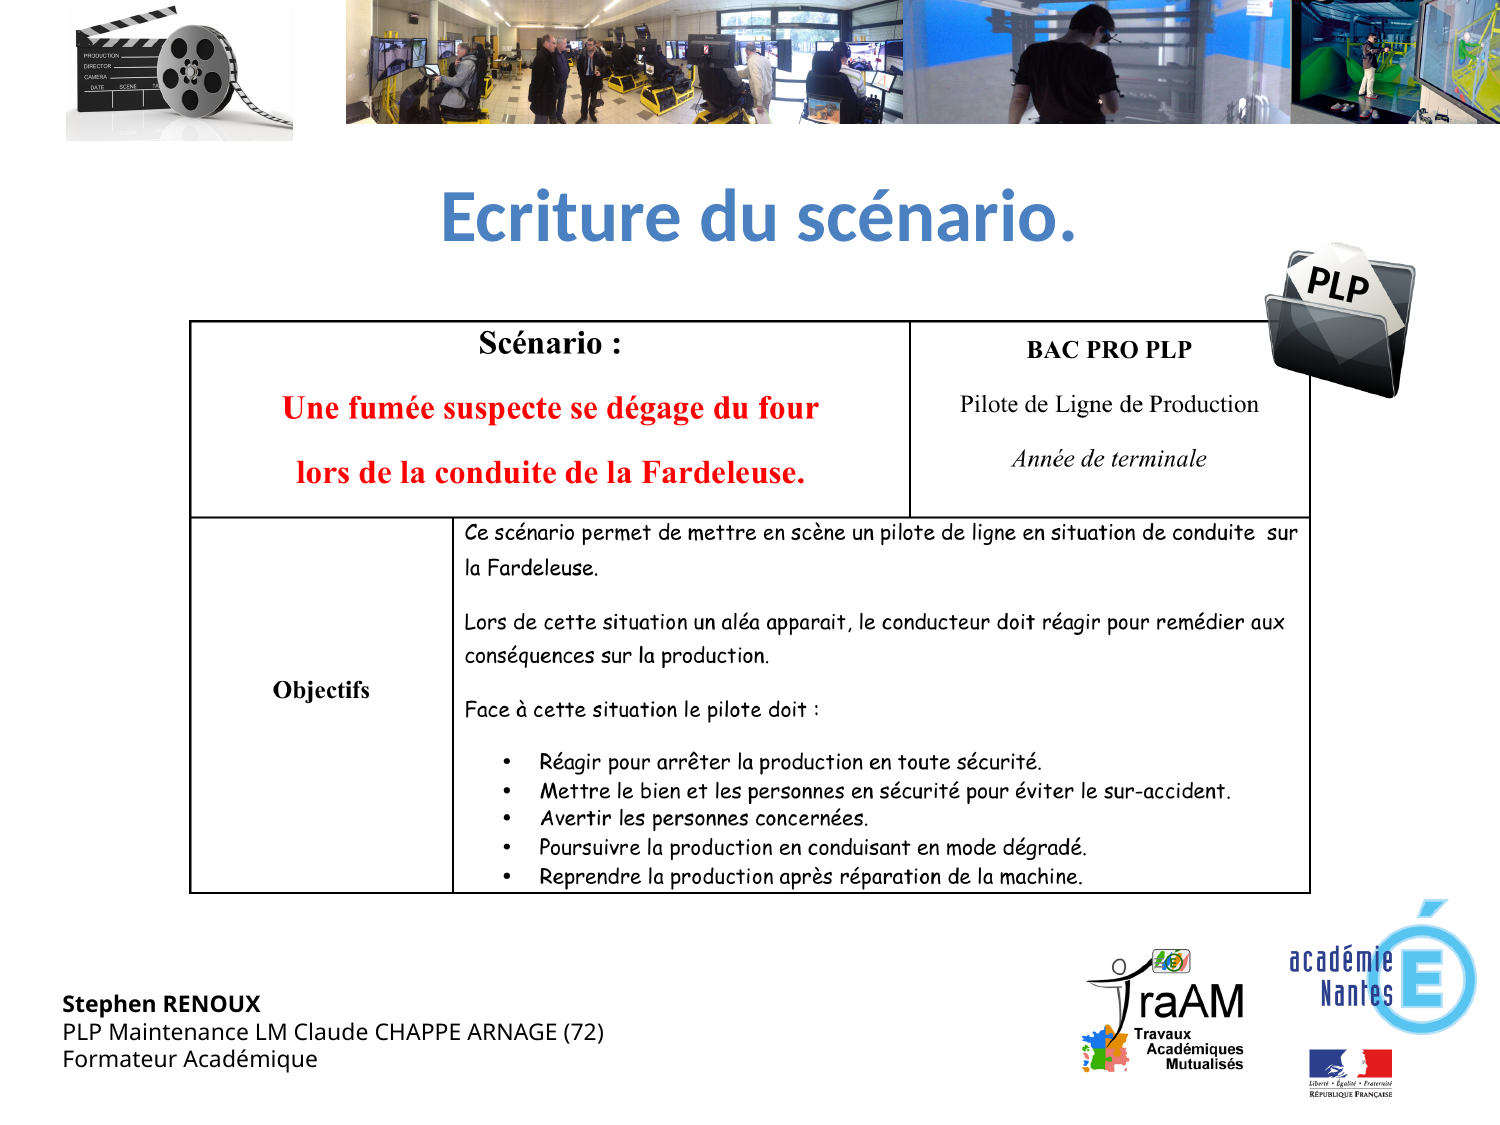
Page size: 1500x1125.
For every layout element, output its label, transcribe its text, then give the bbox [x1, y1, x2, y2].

picture [1290, 899, 1477, 1098]
picture [346, 0, 1500, 125]
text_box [1239, 239, 1439, 402]
text_box Stephen RENOUX PLP Maintenance LM Claude CHAPPE ARNAGE (72) Formateur Académique [47, 982, 645, 1080]
picture [65, 5, 294, 142]
text_box Ecriture du scénario. [80, 140, 1439, 282]
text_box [189, 320, 1311, 948]
picture [1078, 948, 1261, 1076]
